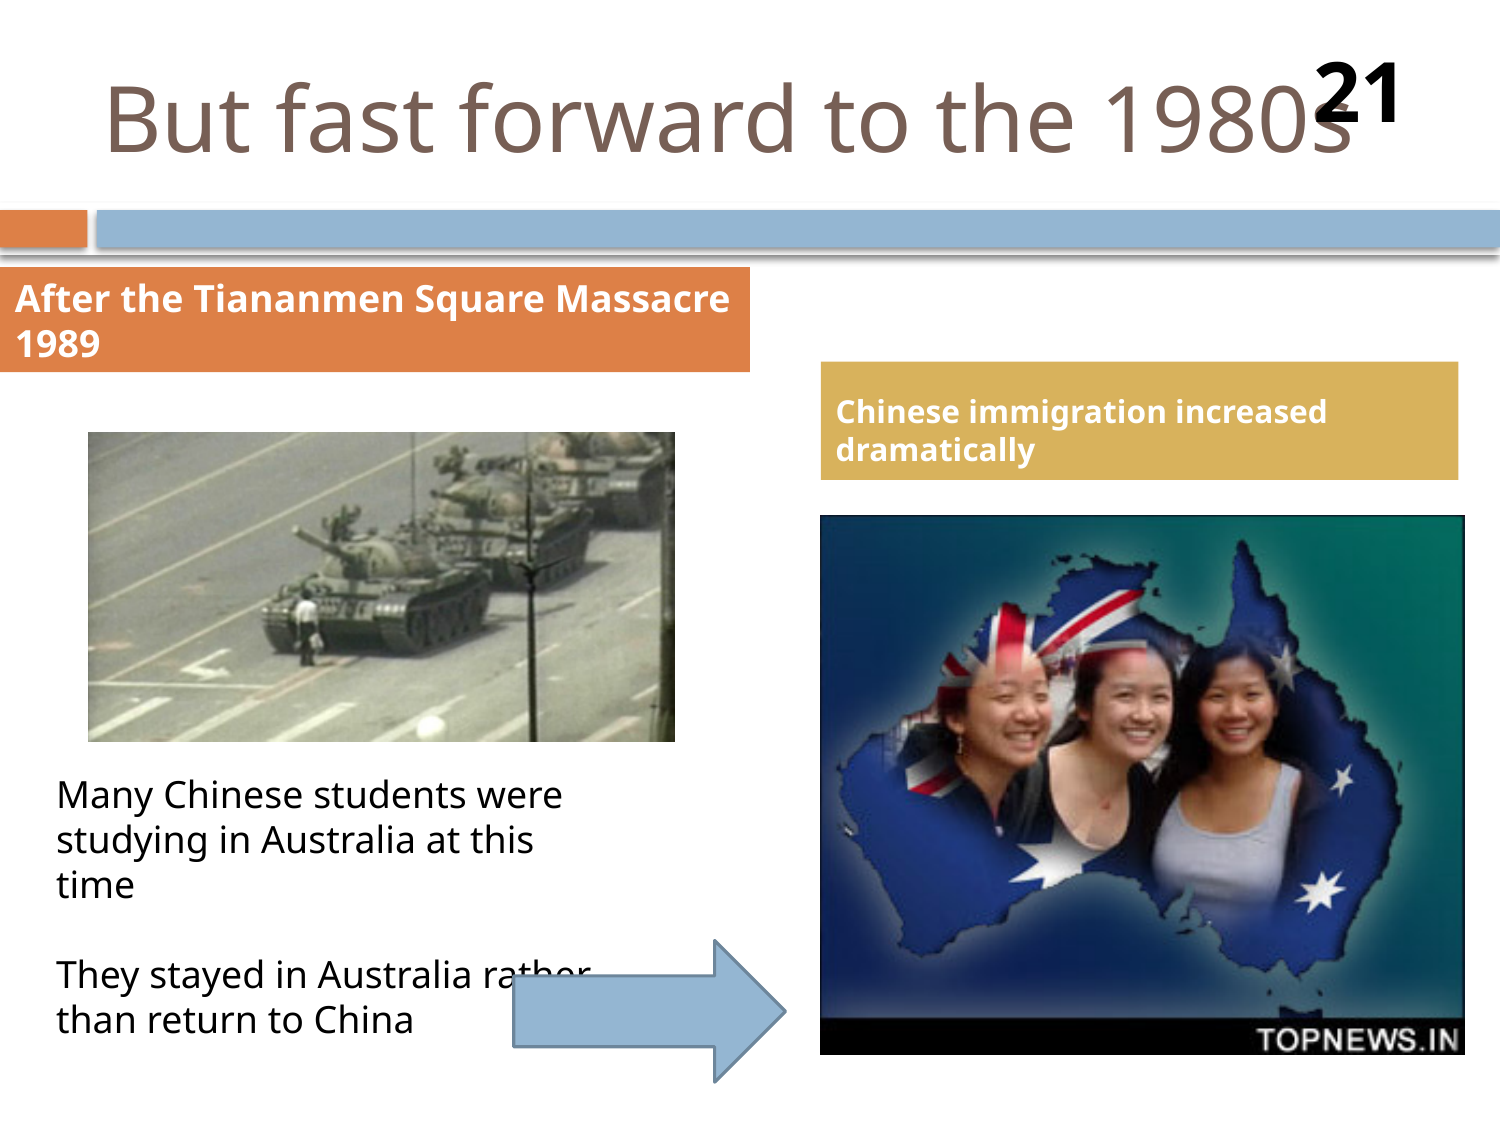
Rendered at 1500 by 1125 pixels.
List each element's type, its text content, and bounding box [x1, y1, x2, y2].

slide_number 21 [1281, 54, 1440, 138]
picture [820, 514, 1466, 1055]
text_box Many Chinese students were studying in Australia at this time They stayed in Australia rather than return to China [41, 763, 621, 1048]
list After the Tiananmen Square Massacre 1989 [0, 267, 750, 373]
title But fast forward to the 1980s [87, 44, 1425, 188]
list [88, 432, 675, 743]
list Chinese immigration increased dramatically [820, 361, 1459, 480]
text_box [512, 939, 787, 1084]
